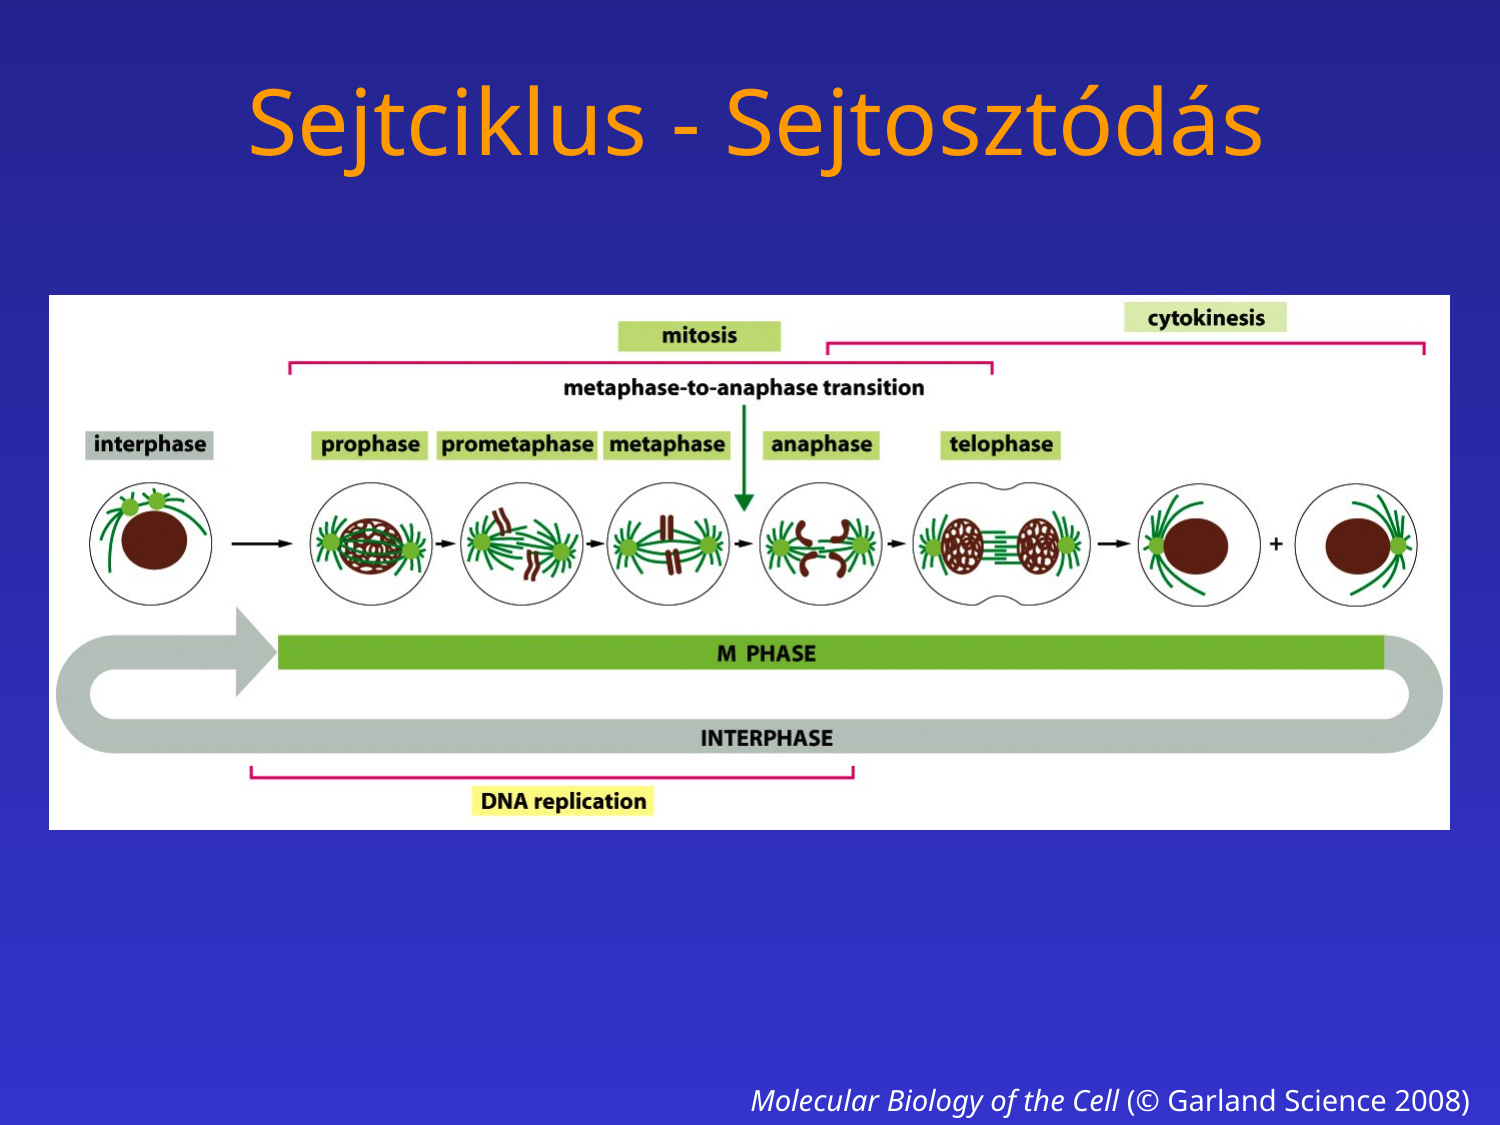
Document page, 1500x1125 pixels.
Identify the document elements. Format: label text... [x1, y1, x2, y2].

text_box Sejtciklus - Sejtosztódás [232, 56, 1282, 181]
picture [49, 295, 1451, 830]
text_box Molecular Biology of the Cell (© Garland Science 2008) [735, 1074, 1486, 1125]
